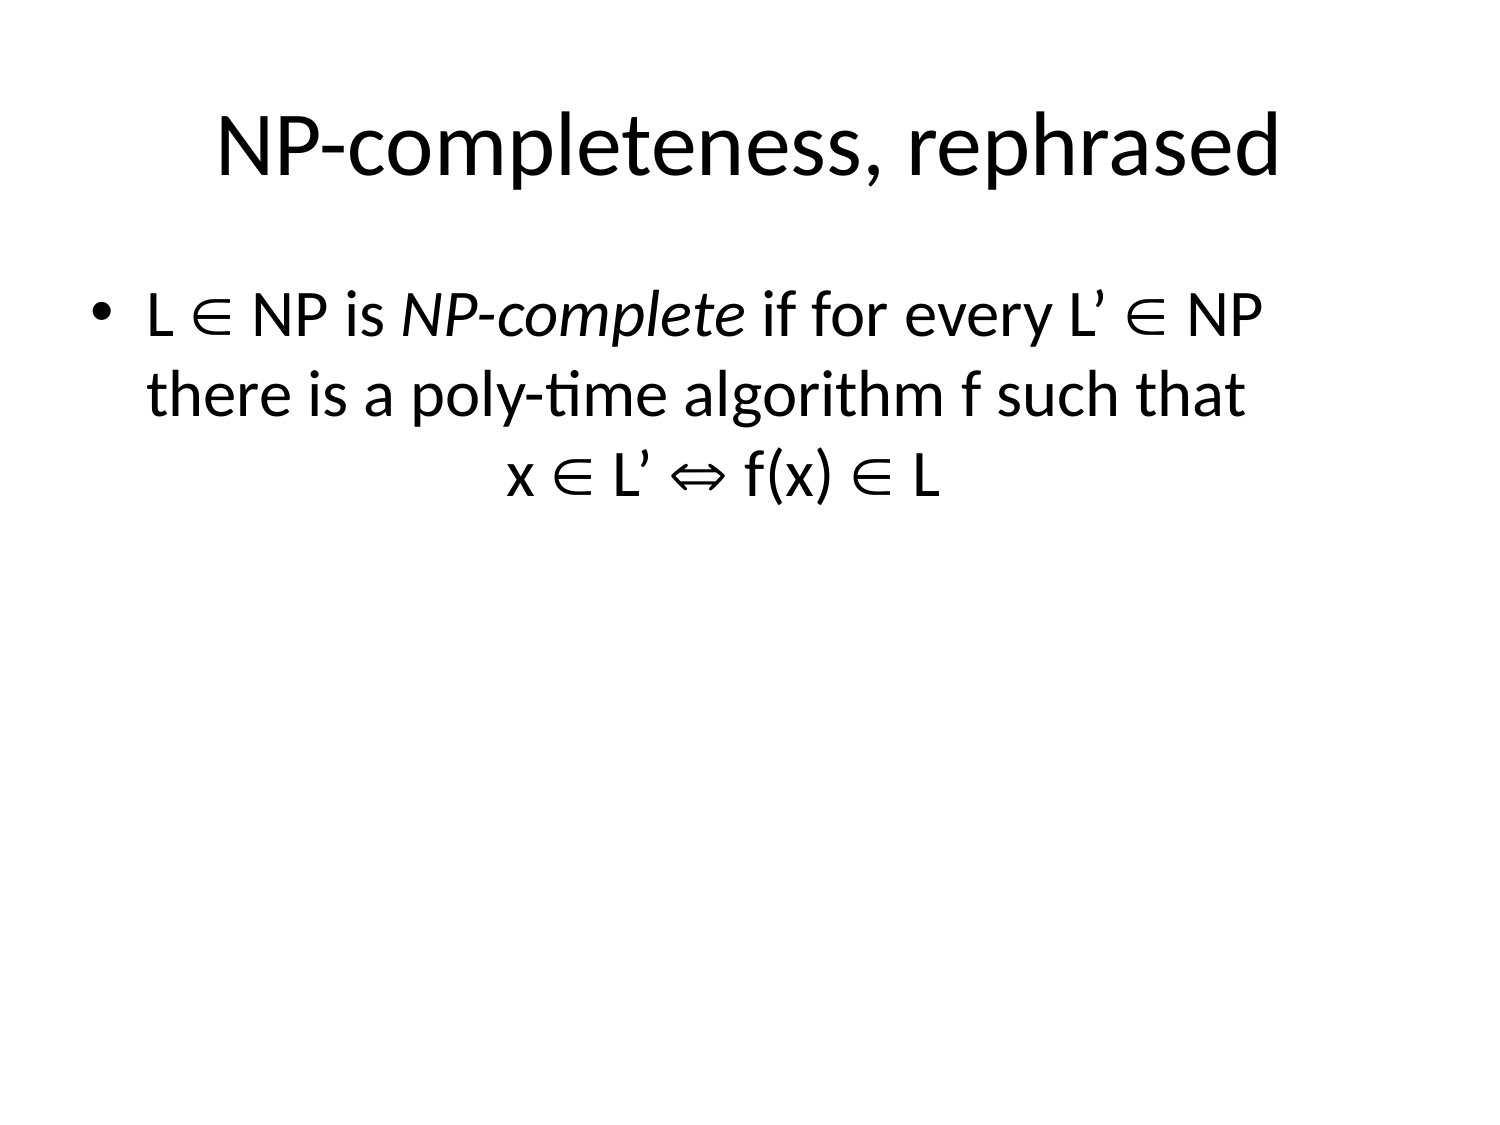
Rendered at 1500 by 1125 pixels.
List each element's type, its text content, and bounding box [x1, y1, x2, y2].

title NP-completeness, rephrased [75, 45, 1425, 233]
list L  NP is NP-complete if for every L’  NP there is a poly-time algorithm f such that x  L’  f(x)  L [75, 262, 1425, 1005]
